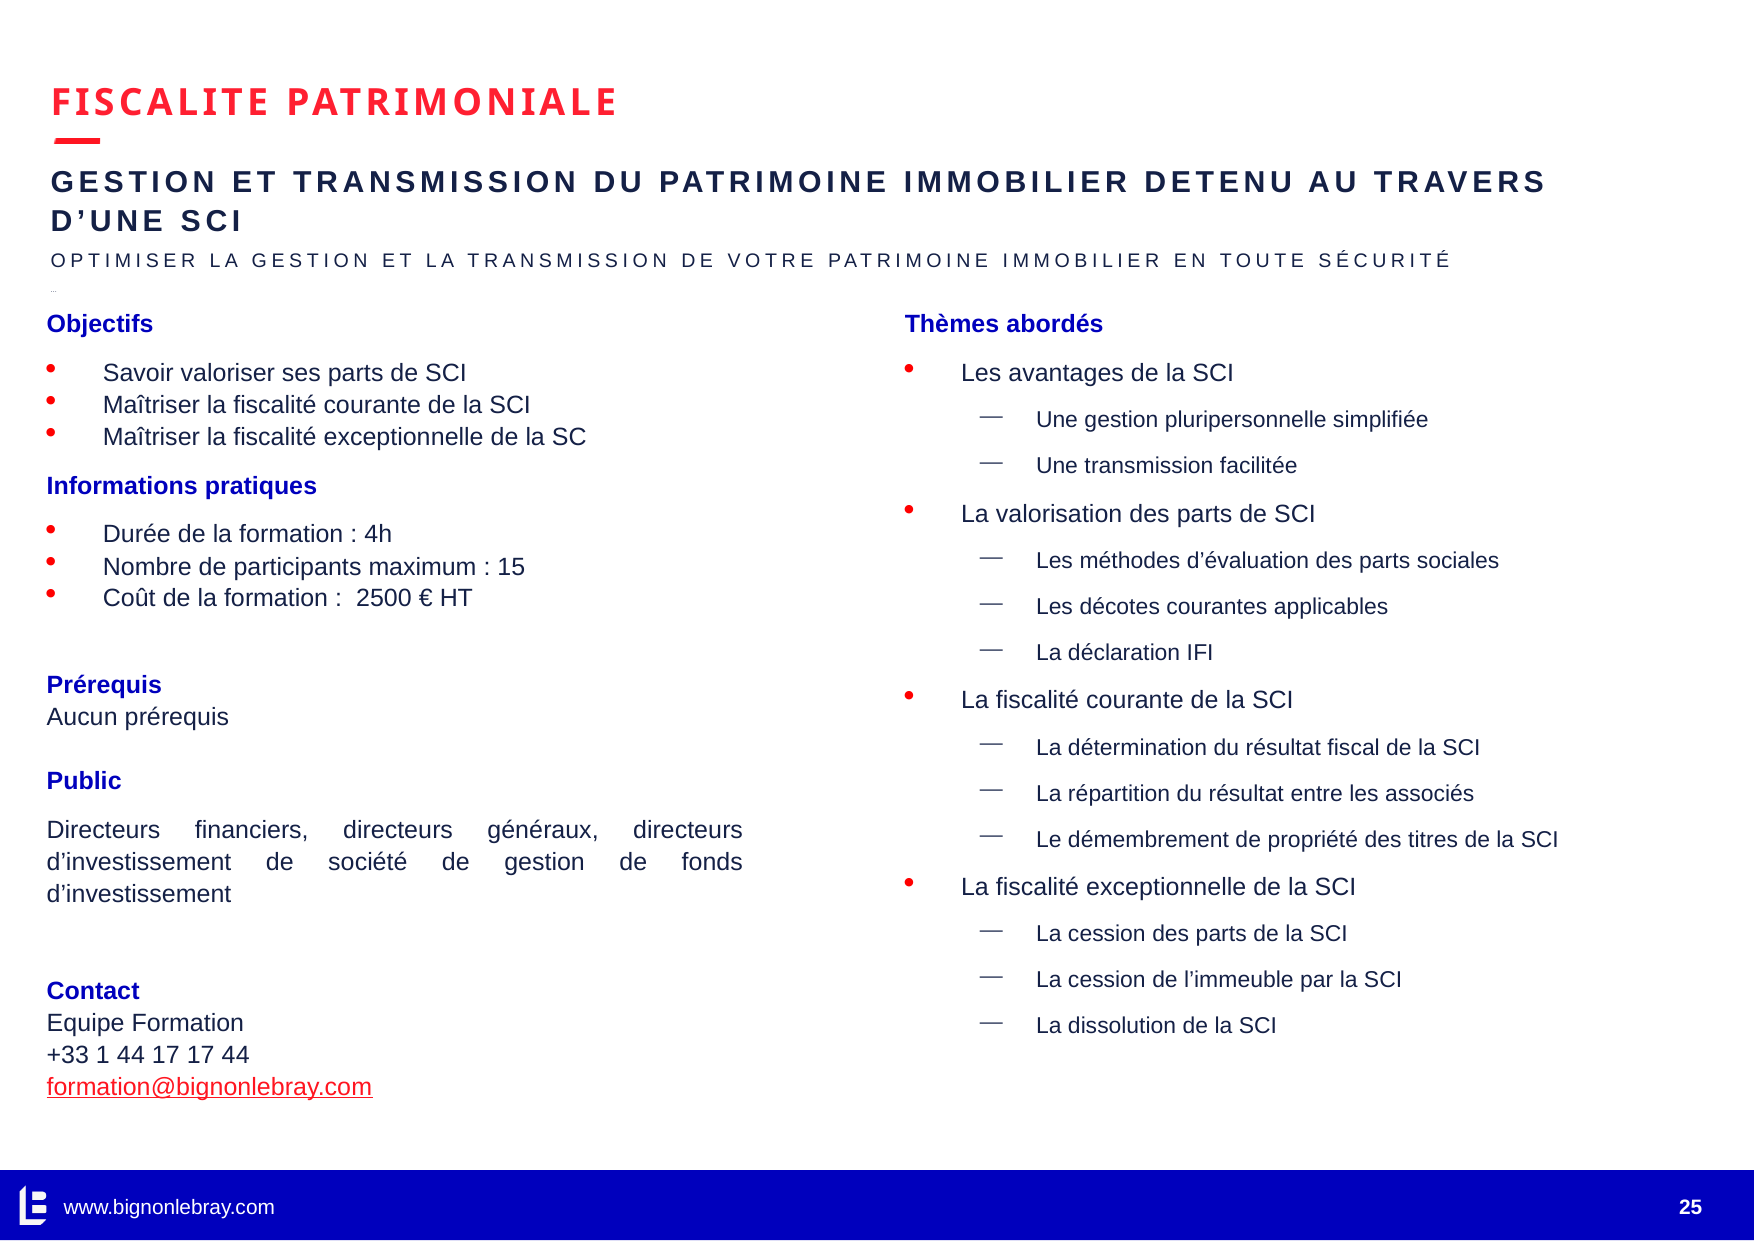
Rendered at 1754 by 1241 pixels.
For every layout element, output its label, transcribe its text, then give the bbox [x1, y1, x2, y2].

text_box [759, 968, 1126, 1241]
footer www.bignonlebray.com [63, 1193, 656, 1212]
title FISCALITE PATRIMONIALE [50, 76, 1703, 124]
list GESTION ET TRANSMISSION DU PATRIMOINE IMMOBILIER DETENU AU TRAVERS D’UNE SCI Optimiser la gestion et la transmission de votre patrimoine immobilier en toute sécurité … [50, 159, 1603, 299]
slide_number 25 [1307, 1193, 1703, 1219]
text_box Objectifs Savoir valoriser ses parts de SCI Maîtriser la fiscalité courante de la SCI Maîtriser la fiscalité exceptionnelle de la SC Informations pratiques Durée de la formation : 4h Nombre de participants maximum : 15 Coût de la formation : 2500 € HT Prérequis Aucun prérequis Public Directeurs financiers, directeurs généraux, directeurs d’investissement de société de gestion de fonds d’investissement Contact Equipe Formation +33 1 44 17 17 44 formation@bignonlebray.com [31, 298, 760, 1183]
text_box Thèmes abordés Les avantages de la SCI Une gestion pluripersonnelle simplifiée Une transmission facilitée La valorisation des parts de SCI Les méthodes d’évaluation des parts sociales Les décotes courantes applicables La déclaration IFI La fiscalité courante de la SCI La détermination du résultat fiscal de la SCI La répartition du résultat entre les associés Le démembrement de propriété des titres de la SCI La fiscalité exceptionnelle de la SCI La cession des parts de la SCI La cession de l’immeuble par la SCI La dissolution de la SCI [890, 298, 1668, 1090]
